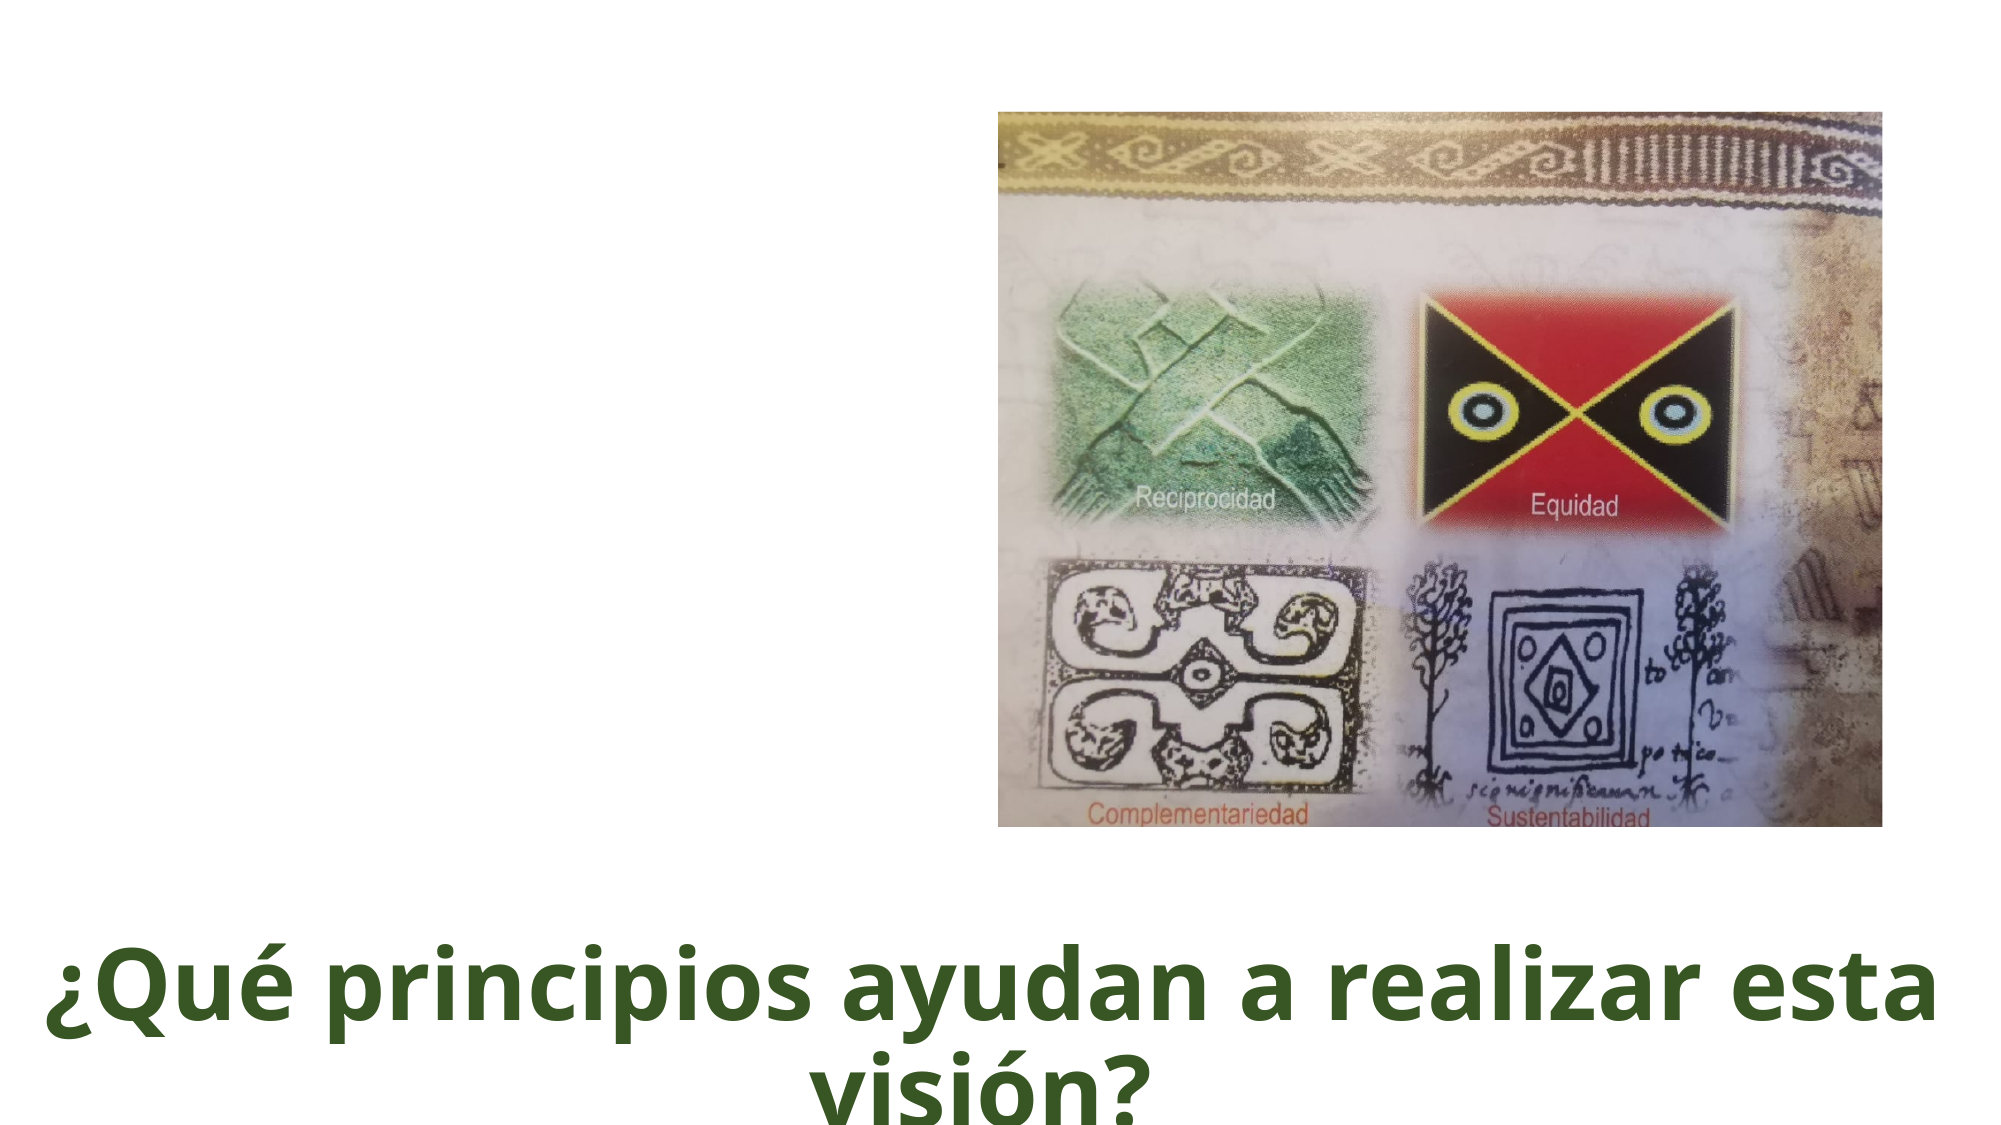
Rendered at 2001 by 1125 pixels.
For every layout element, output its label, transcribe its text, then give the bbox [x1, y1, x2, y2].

text_box ¿Qué principios ayudan a realizar esta visión? [21, 926, 1967, 1037]
picture [998, 26, 1882, 911]
